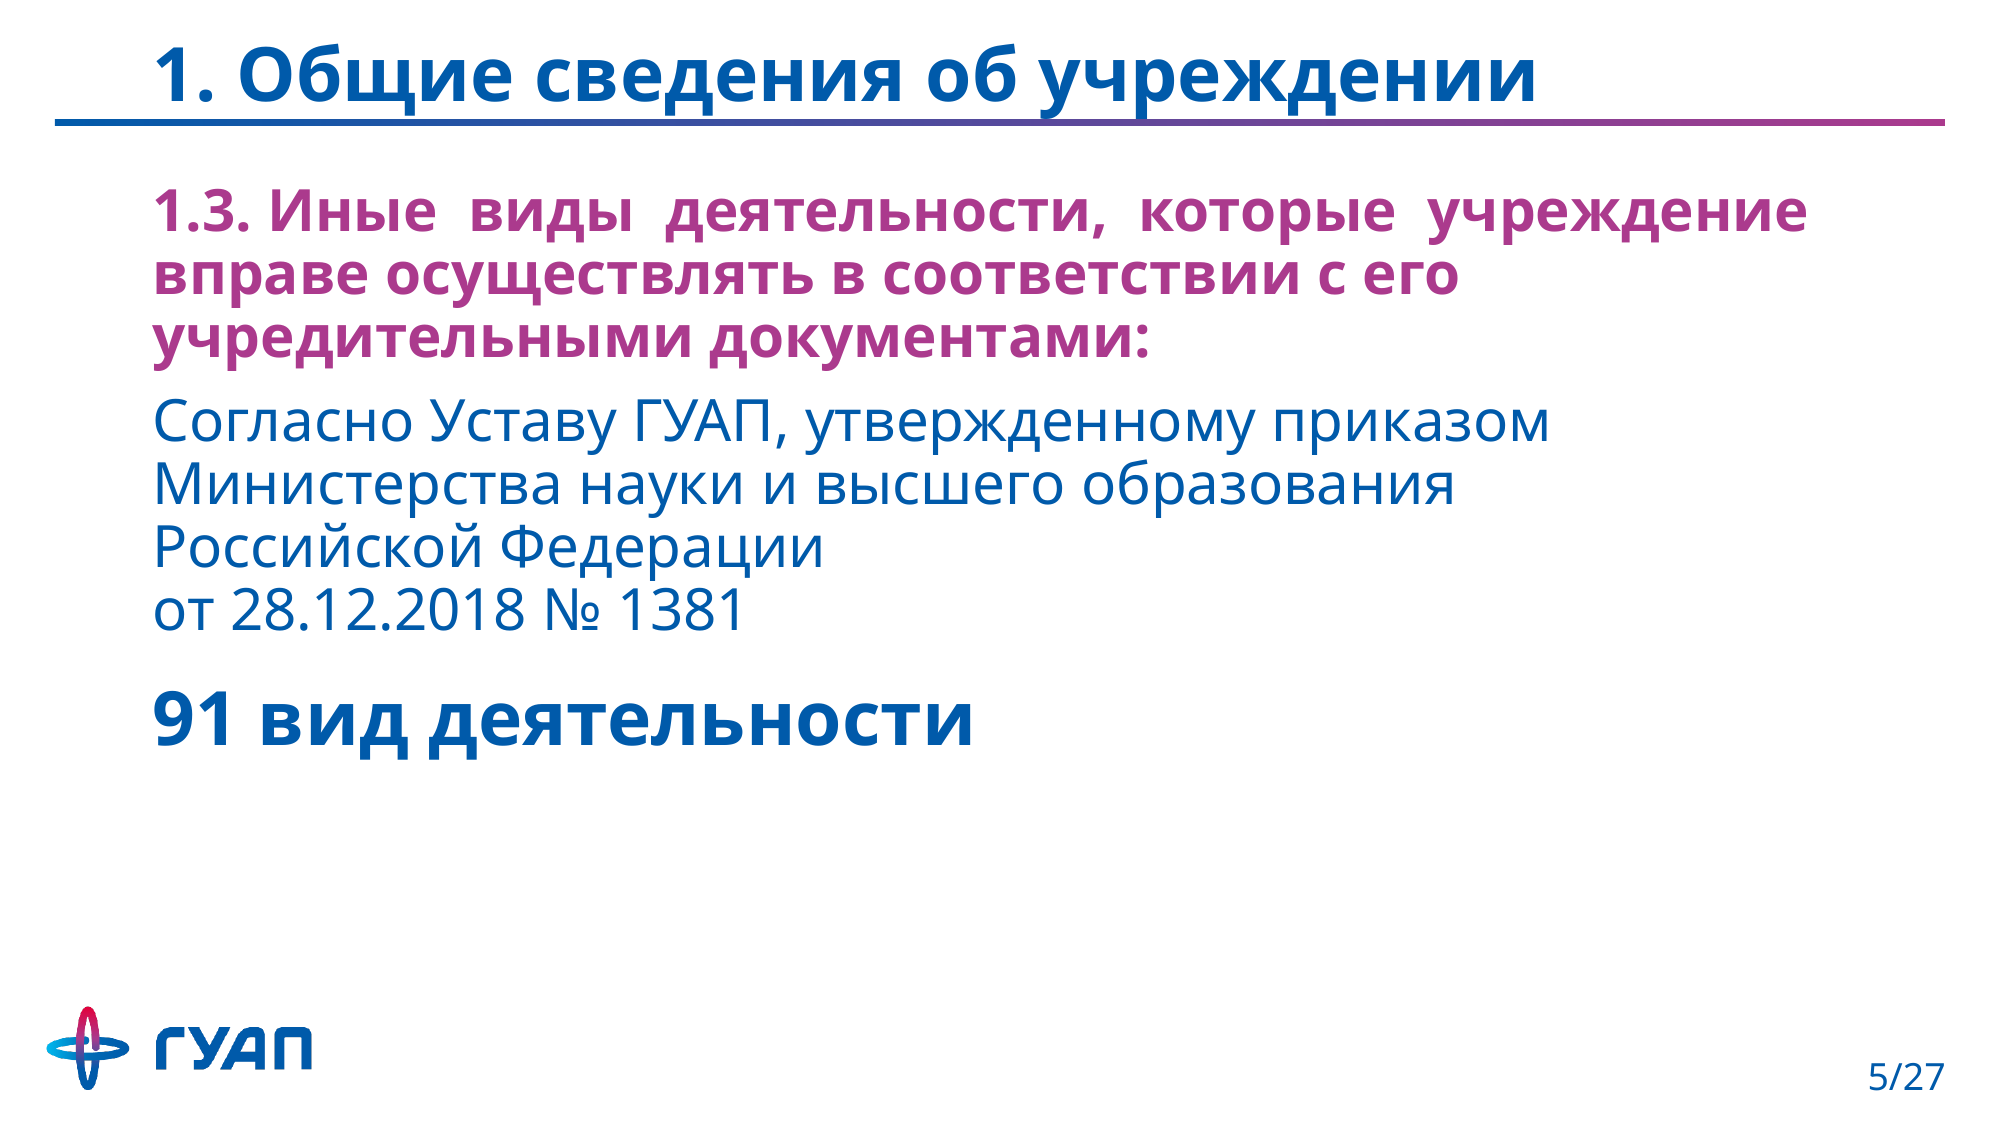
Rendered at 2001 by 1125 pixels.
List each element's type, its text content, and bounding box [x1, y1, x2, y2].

picture [9, 988, 348, 1108]
title 1. Общие сведения об учреждении [137, 15, 1863, 140]
list 1.3. Иные виды деятельности, которые учреждение вправе осуществлять в соответствии с его учредительными документами: Согласно Уставу ГУАП, утвержденному приказом Министерства науки и высшего образования Российской Федерации от 28.12.2018 № 1381 91 вид деятельности [137, 173, 1945, 1007]
